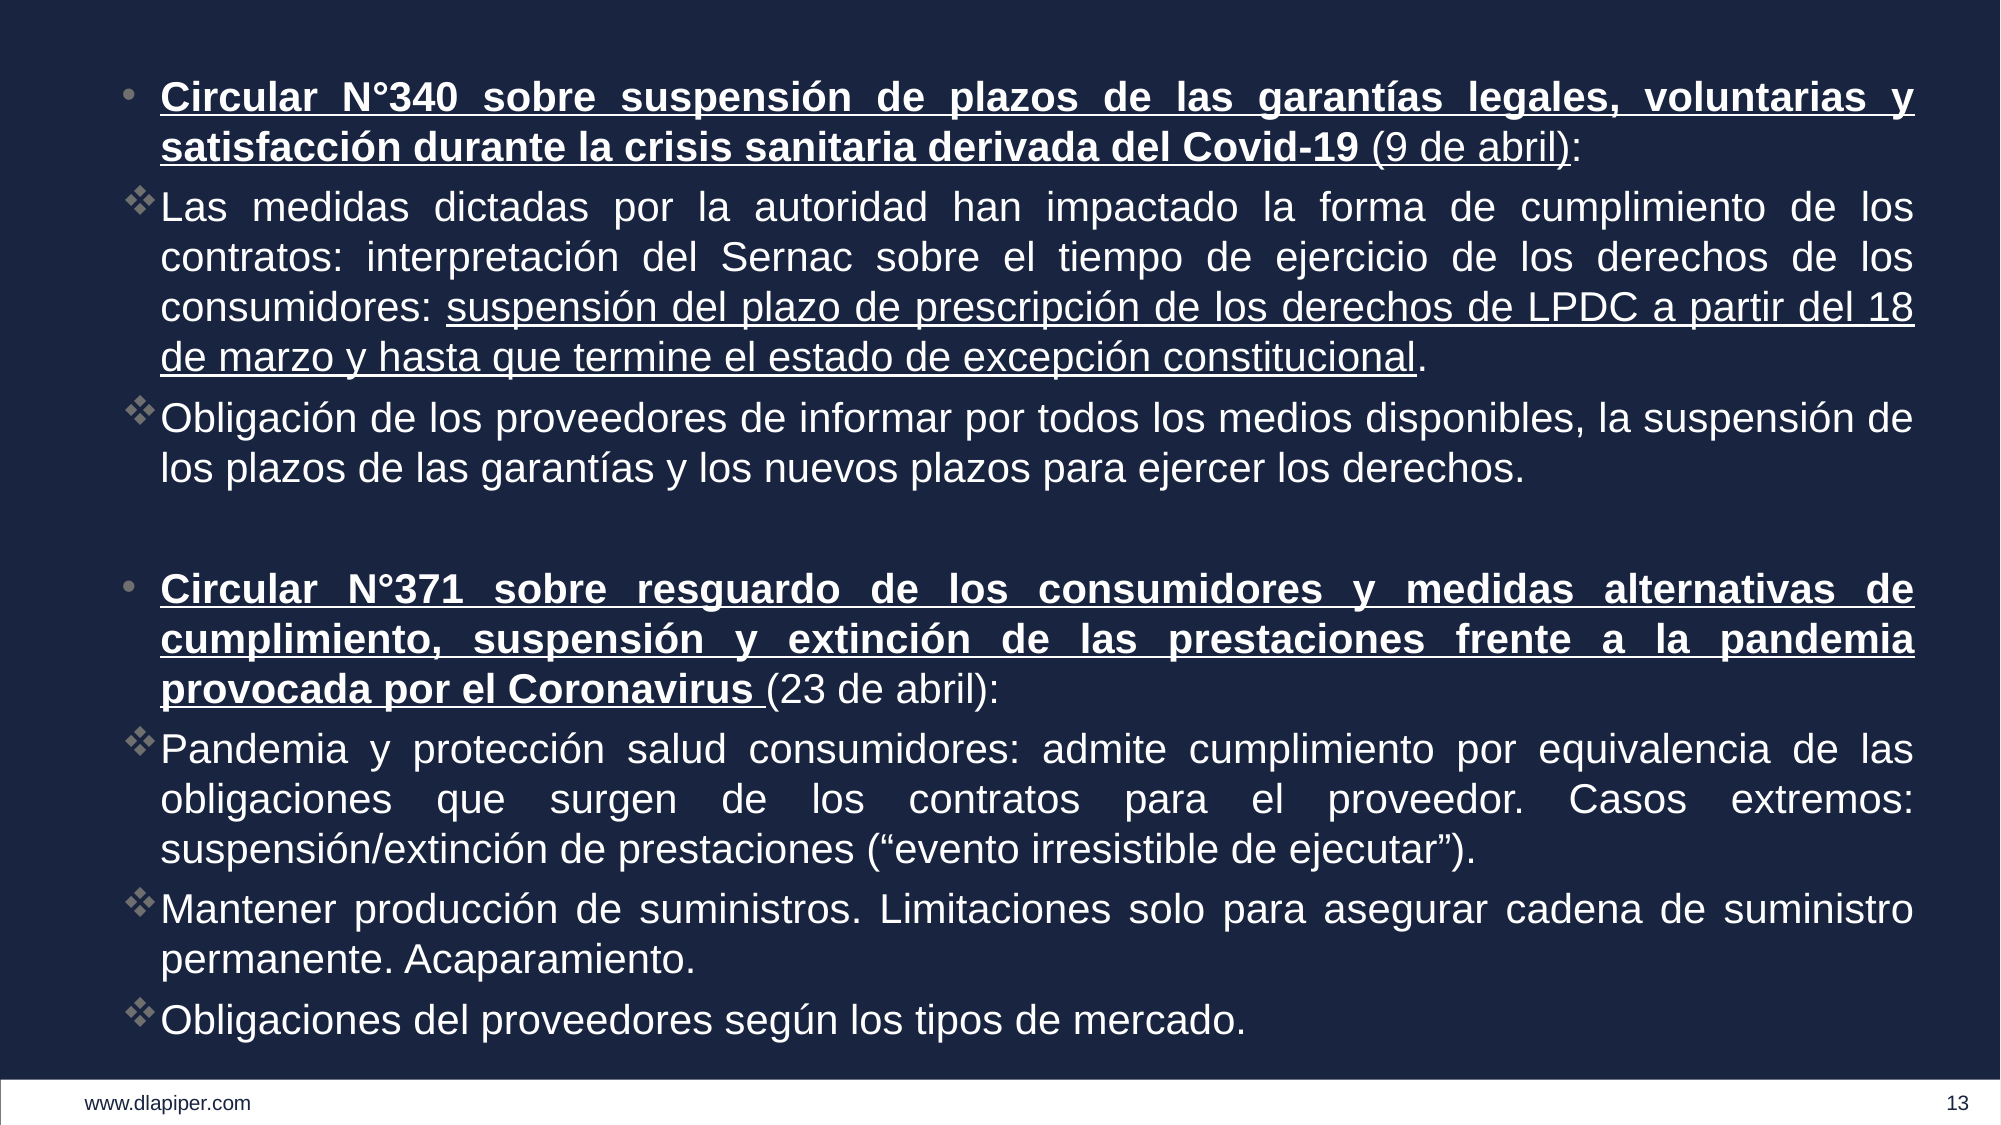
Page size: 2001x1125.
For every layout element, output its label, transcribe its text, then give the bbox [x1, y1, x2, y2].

list Circular N°340 sobre suspensión de plazos de las garantías legales, voluntarias y satisfacción durante la crisis sanitaria derivada del Covid-19 (9 de abril): Las medidas dictadas por la autoridad han impactado la forma de cumplimiento de los contratos: interpretación del Sernac sobre el tiempo de ejercicio de los derechos de los consumidores: suspensión del plazo de prescripción de los derechos de LPDC a partir del 18 de marzo y hasta que termine el estado de excepción constitucional. Obligación de los proveedores de informar por todos los medios disponibles, la suspensión de los plazos de las garantías y los nuevos plazos para ejercer los derechos. Circular N°371 sobre resguardo de los consumidores y medidas alternativas de cumplimiento, suspensión y extinción de las prestaciones frente a la pandemia provocada por el Coronavirus (23 de abril): Pandemia y protección salud consumidores: admite cumplimiento por equivalencia de las obligaciones que surgen de los contratos para el proveedor. Casos extremos: suspensión/extinción de prestaciones (“evento irresistible de ejecutar”). Mantener producción de suministros. Limitaciones solo para asegurar cadena de suministro permanente. Acaparamiento. Obligaciones del proveedores según los tipos de mercado. [84, 69, 1916, 1042]
slide_number 13 [1915, 1079, 2000, 1125]
